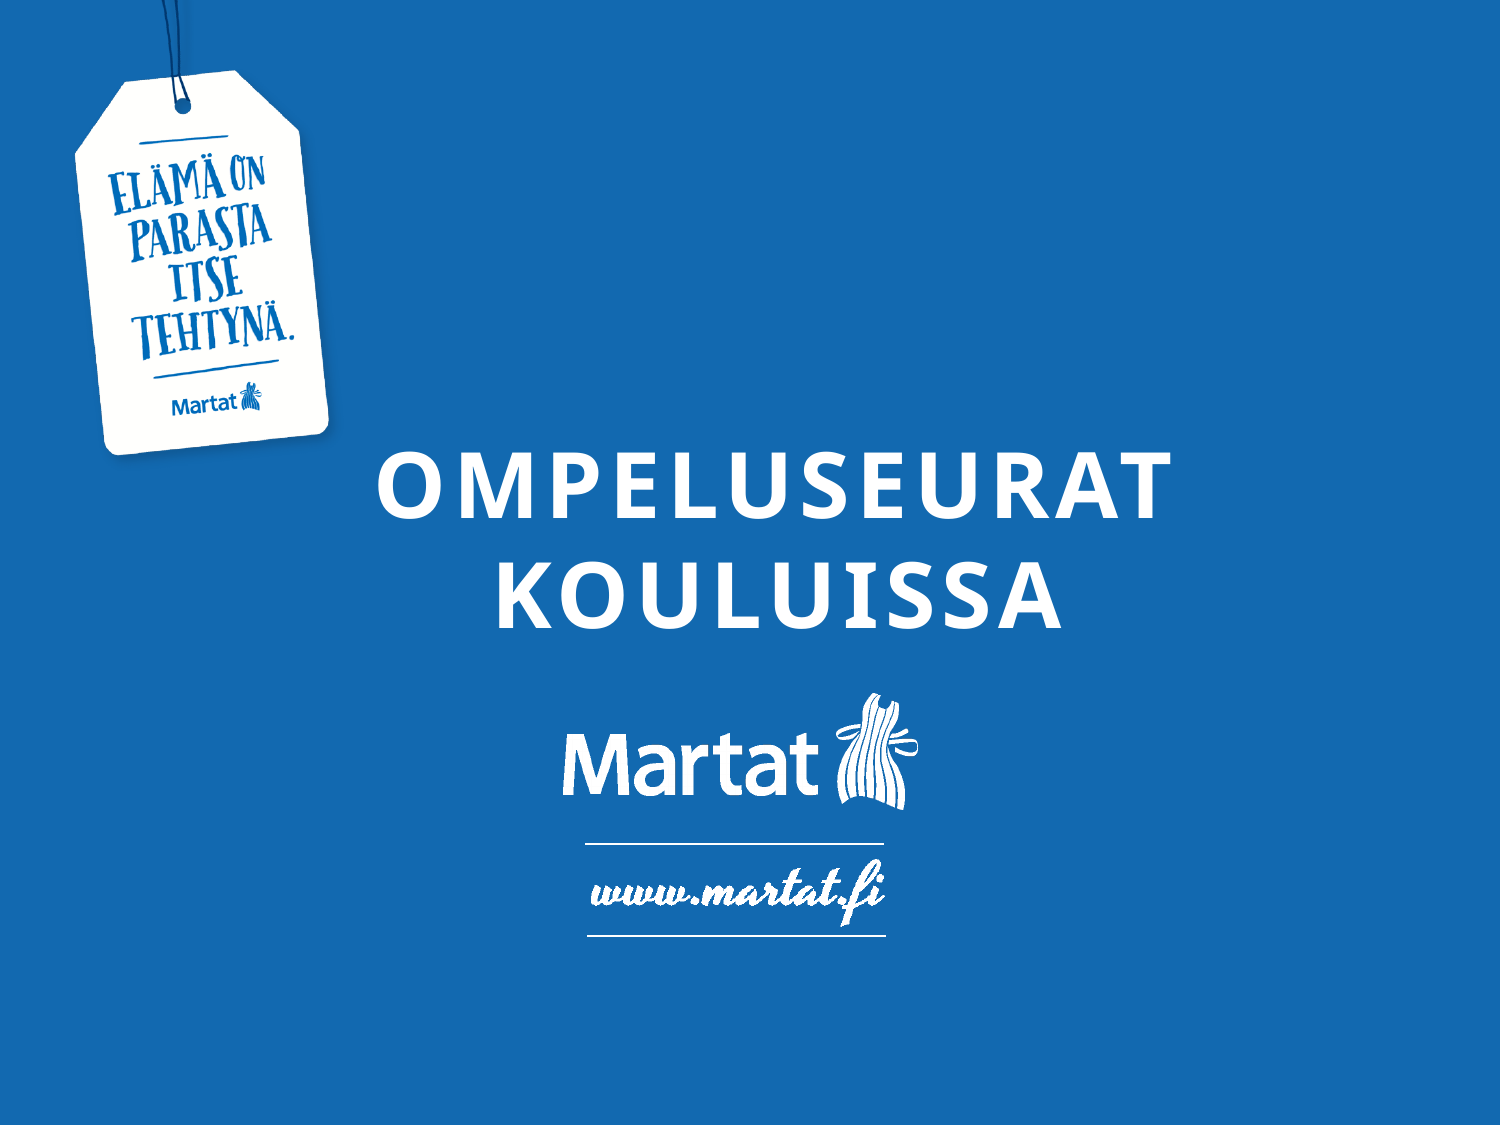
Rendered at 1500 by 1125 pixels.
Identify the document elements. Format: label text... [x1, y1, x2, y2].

picture [26, 0, 367, 482]
title Ompeluseurat kouluissa [146, 397, 1408, 655]
picture [563, 693, 918, 810]
picture [589, 847, 889, 937]
